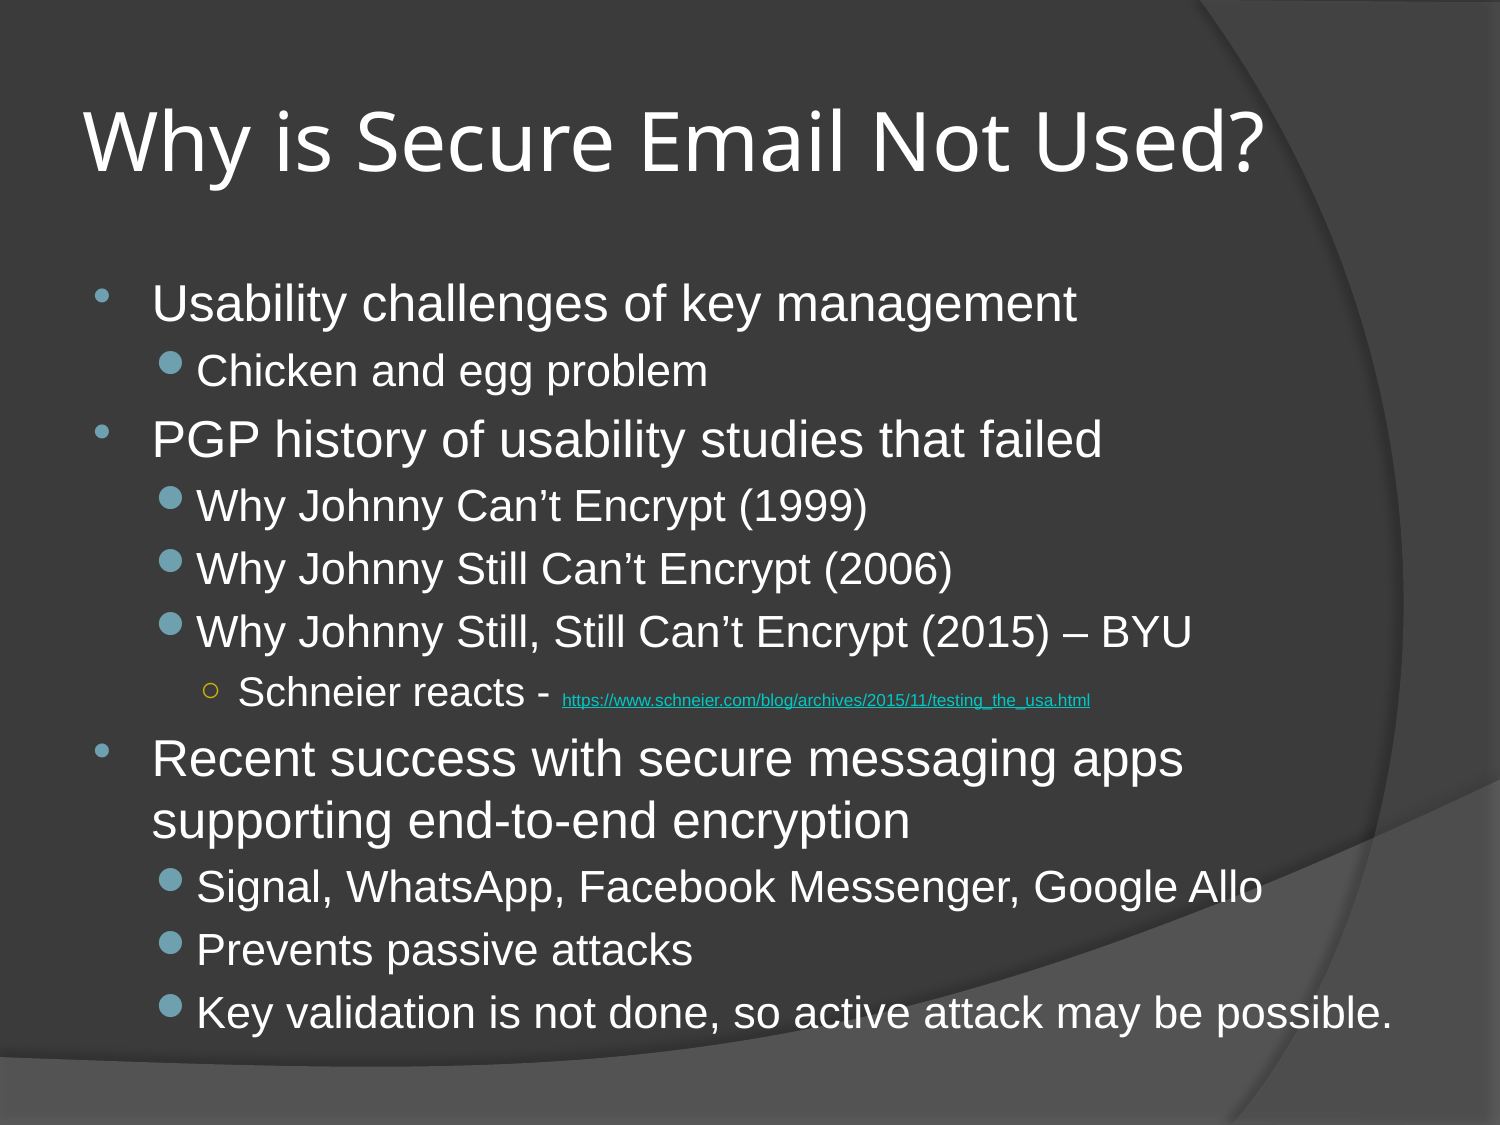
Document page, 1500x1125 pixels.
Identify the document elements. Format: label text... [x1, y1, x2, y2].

list Usability challenges of key management Chicken and egg problem PGP history of usability studies that failed Why Johnny Can’t Encrypt (1999) Why Johnny Still Can’t Encrypt (2006) Why Johnny Still, Still Can’t Encrypt (2015) – BYU Schneier reacts - https://www.schneier.com/blog/archives/2015/11/testing_the_usa.html Recent success with secure messaging apps supporting end-to-end encryption Signal, WhatsApp, Facebook Messenger, Google Allo Prevents passive attacks Key validation is not done, so active attack may be possible. [75, 262, 1450, 1063]
title Why is Secure Email Not Used? [75, 45, 1350, 233]
